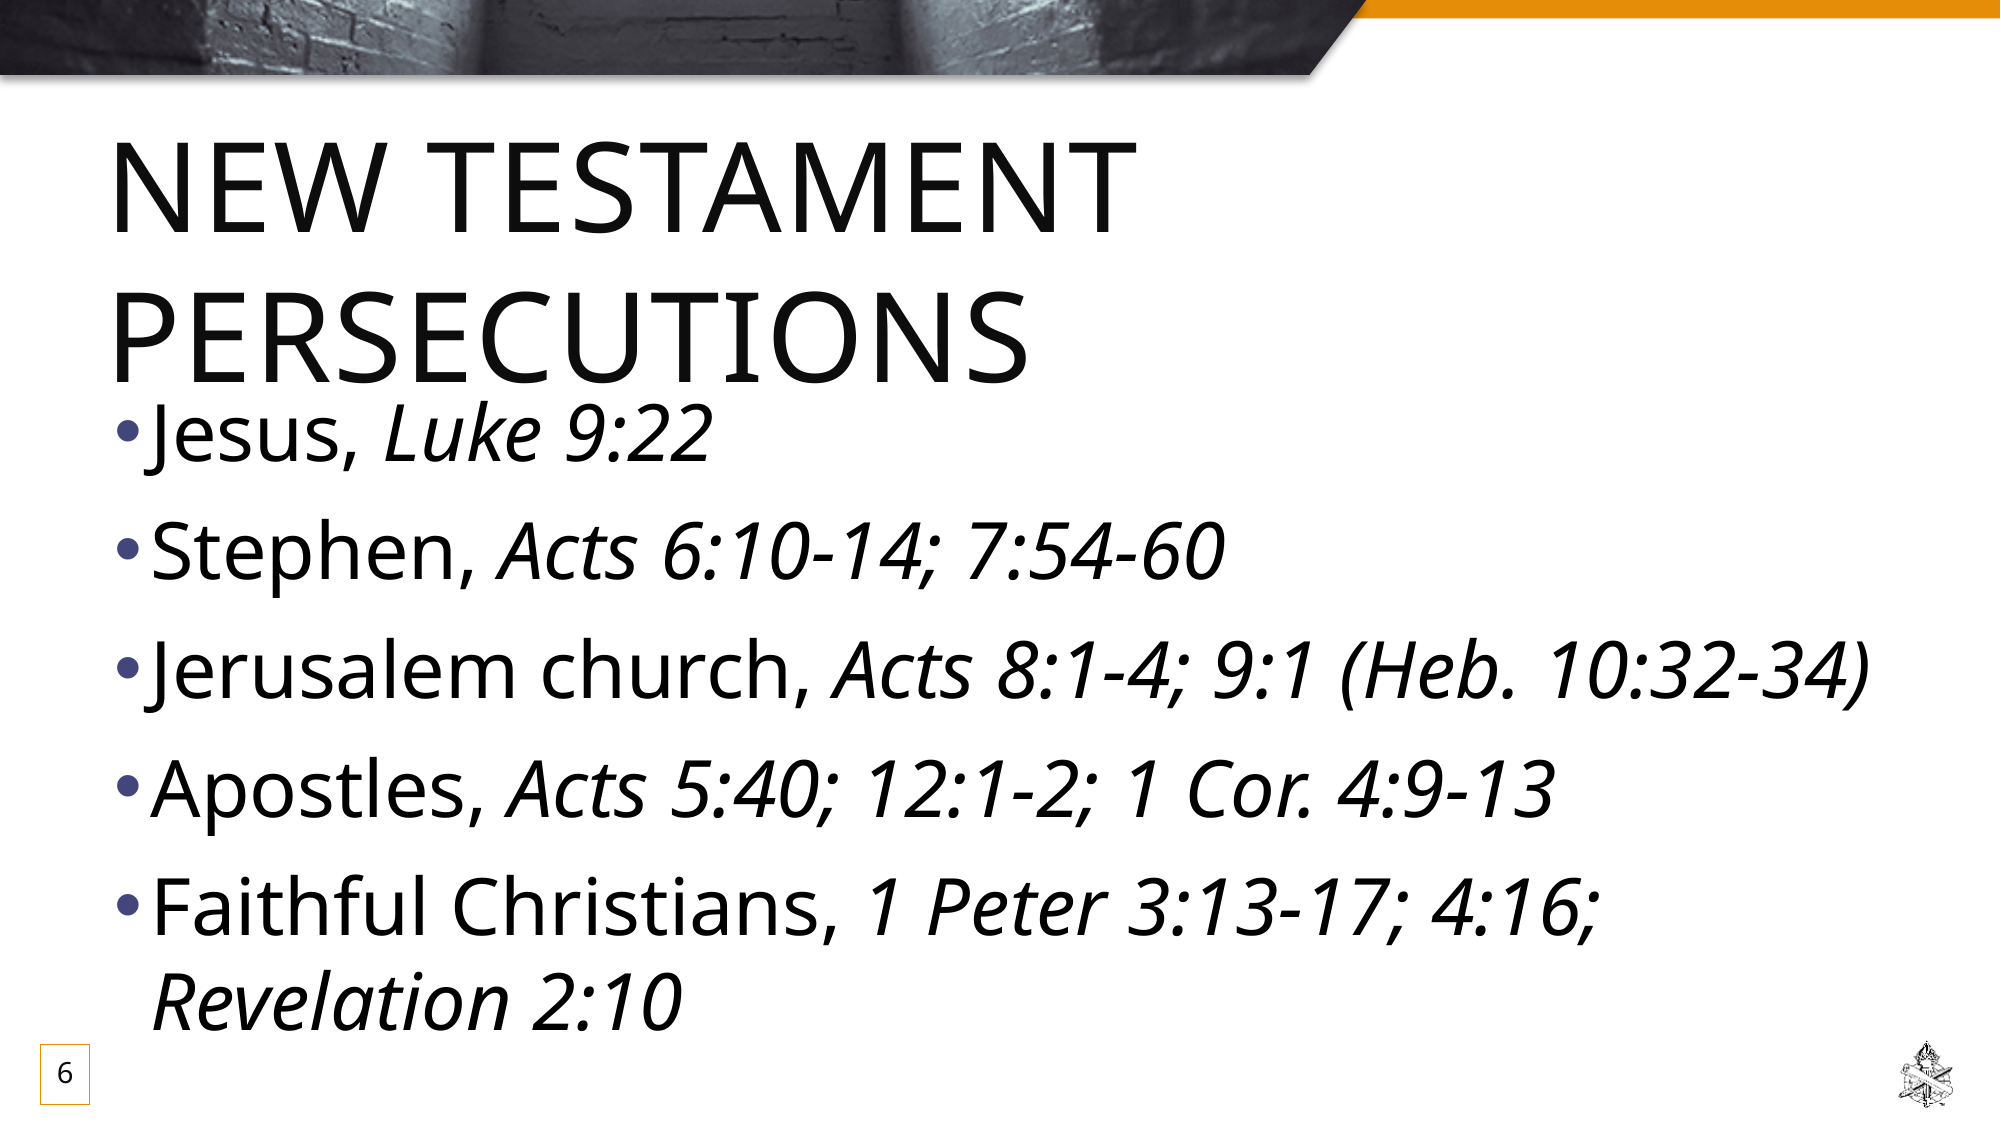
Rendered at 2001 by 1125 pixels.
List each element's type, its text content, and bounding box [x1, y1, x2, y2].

title New Testament Persecutions [90, 99, 1863, 273]
picture [0, 0, 1367, 76]
slide_number 6 [40, 1044, 90, 1105]
list Jesus, Luke 9:22 Stephen, Acts 6:10-14; 7:54-60 Jerusalem church, Acts 8:1-4; 9:1 (Heb. 10:32-34) Apostles, Acts 5:40; 12:1-2; 1 Cor. 4:9-13 Faithful Christians, 1 Peter 3:13-17; 4:16; Revelation 2:10 [99, 375, 1925, 1125]
picture [1898, 1040, 1954, 1109]
